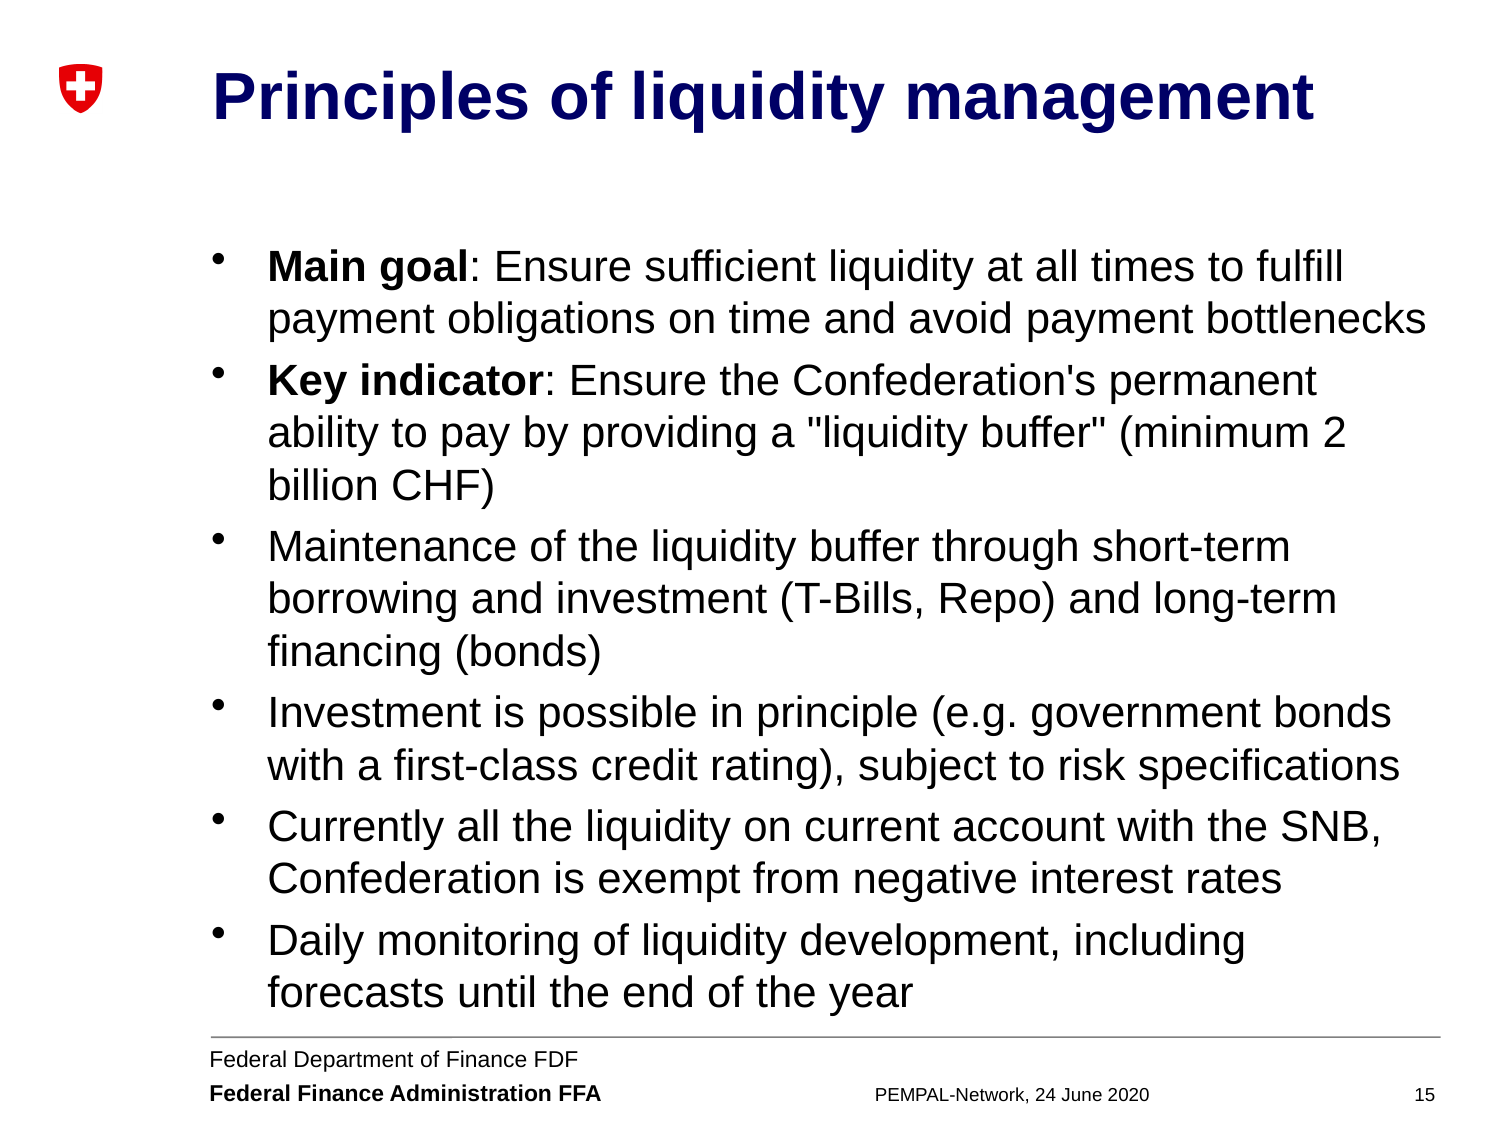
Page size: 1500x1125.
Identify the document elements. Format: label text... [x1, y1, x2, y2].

list Main goal: Ensure sufficient liquidity at all times to fulfill payment obligations on time and avoid payment bottlenecks Key indicator: Ensure the Confederation's permanent ability to pay by providing a "liquidity buffer" (minimum 2 billion CHF) Maintenance of the liquidity buffer through short-term borrowing and investment (T-Bills, Repo) and long-term financing (bonds) Investment is possible in principle (e.g. government bonds with a first-class credit rating), subject to risk specifications Currently all the liquidity on current account with the SNB, Confederation is exempt from negative interest rates Daily monitoring of liquidity development, including forecasts until the end of the year [210, 237, 1437, 1022]
footer PEMPAL-Network, 24 June 2020 [871, 1064, 1360, 1125]
picture [59, 64, 103, 114]
title Principles of liquidity management [212, 52, 1437, 216]
